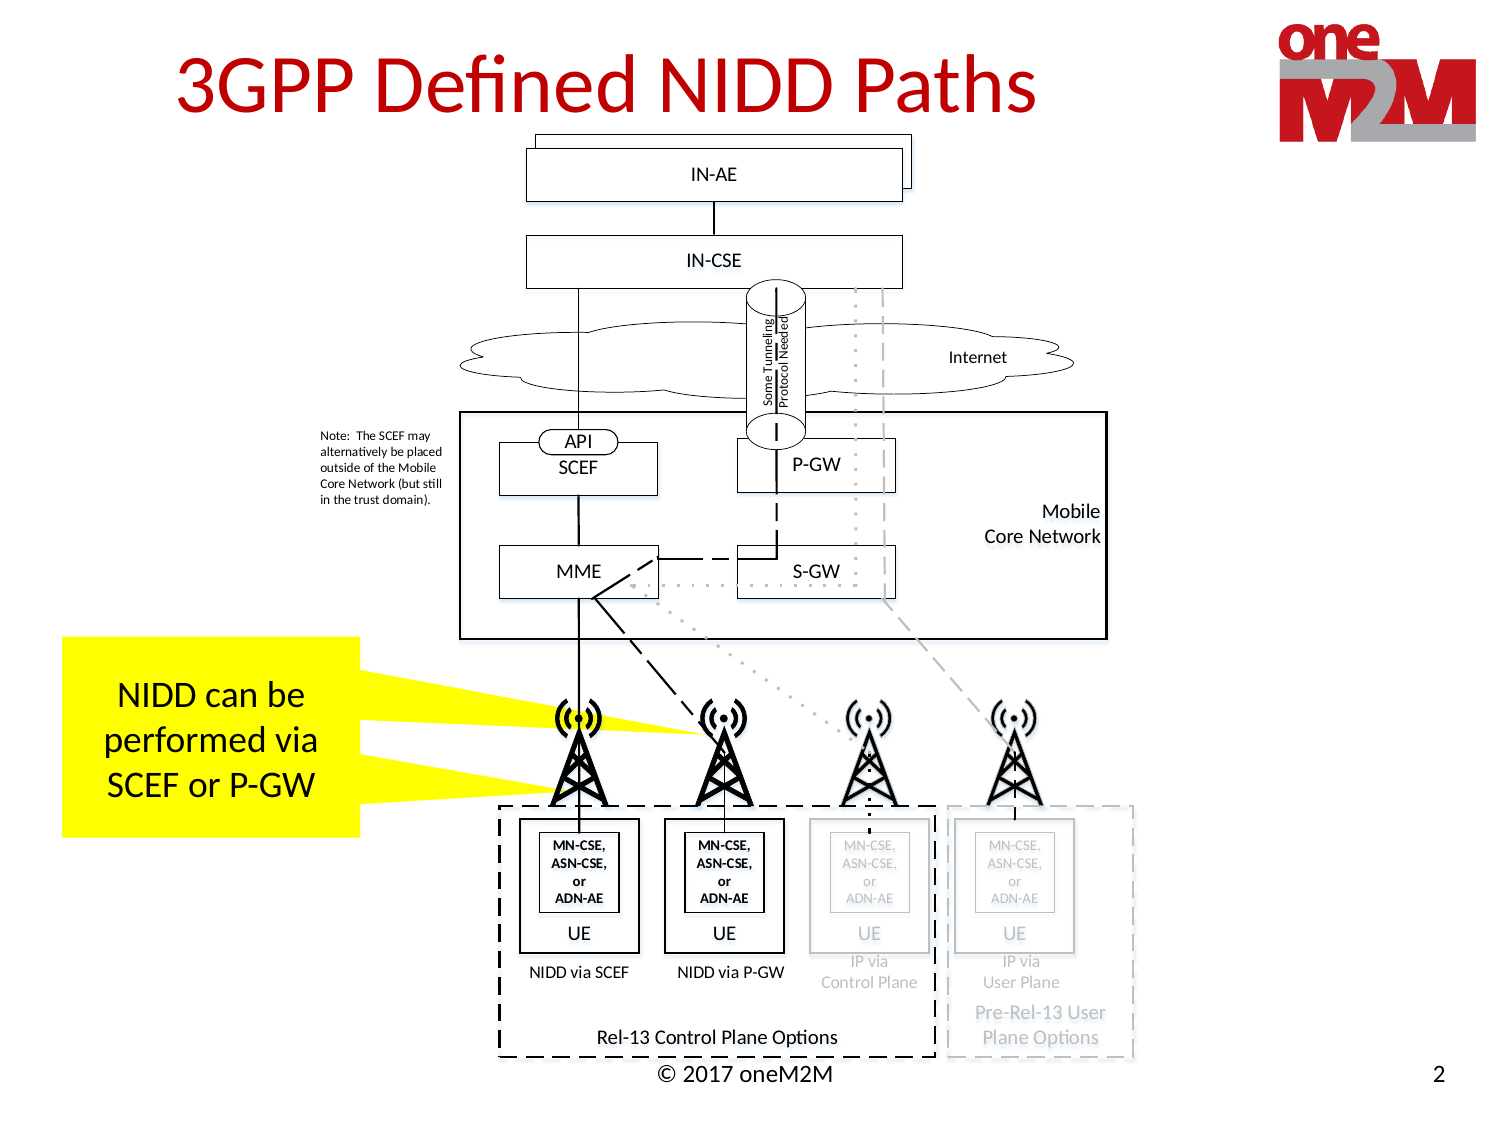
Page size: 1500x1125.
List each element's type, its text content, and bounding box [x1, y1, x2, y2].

picture [312, 131, 1140, 1069]
text_box NIDD can be performed via SCEF or P-GW [60, 635, 307, 840]
picture [1254, 0, 1500, 168]
title 3GPP Defined NIDD Paths [12, 37, 1201, 226]
